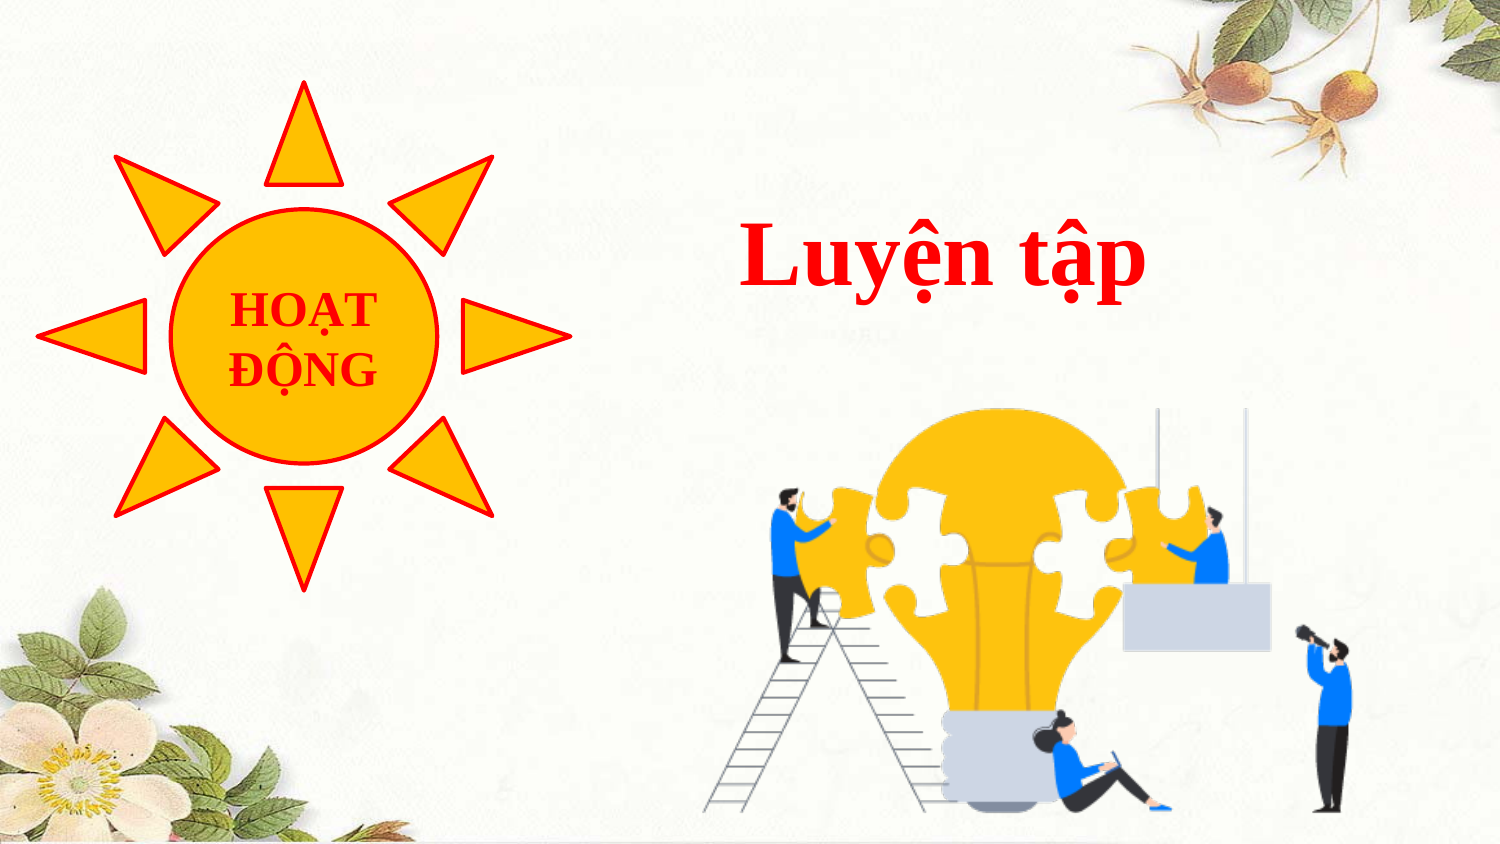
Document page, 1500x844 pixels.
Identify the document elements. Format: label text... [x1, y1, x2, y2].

text_box HOẠT ĐỘNG [263, 485, 345, 593]
picture [0, 0, 1500, 844]
text_box HOẠT ĐỘNG [113, 154, 221, 258]
text_box HOẠT ĐỘNG [387, 415, 495, 518]
text_box HOẠT ĐỘNG [168, 207, 440, 466]
text_box Luyện tập [725, 184, 1233, 312]
text_box HOẠT ĐỘNG [387, 154, 495, 258]
text_box HOẠT ĐỘNG [113, 415, 221, 518]
text_box HOẠT ĐỘNG [263, 80, 345, 187]
text_box HOẠT ĐỘNG [35, 297, 148, 375]
text_box HOẠT ĐỘNG [460, 297, 573, 375]
